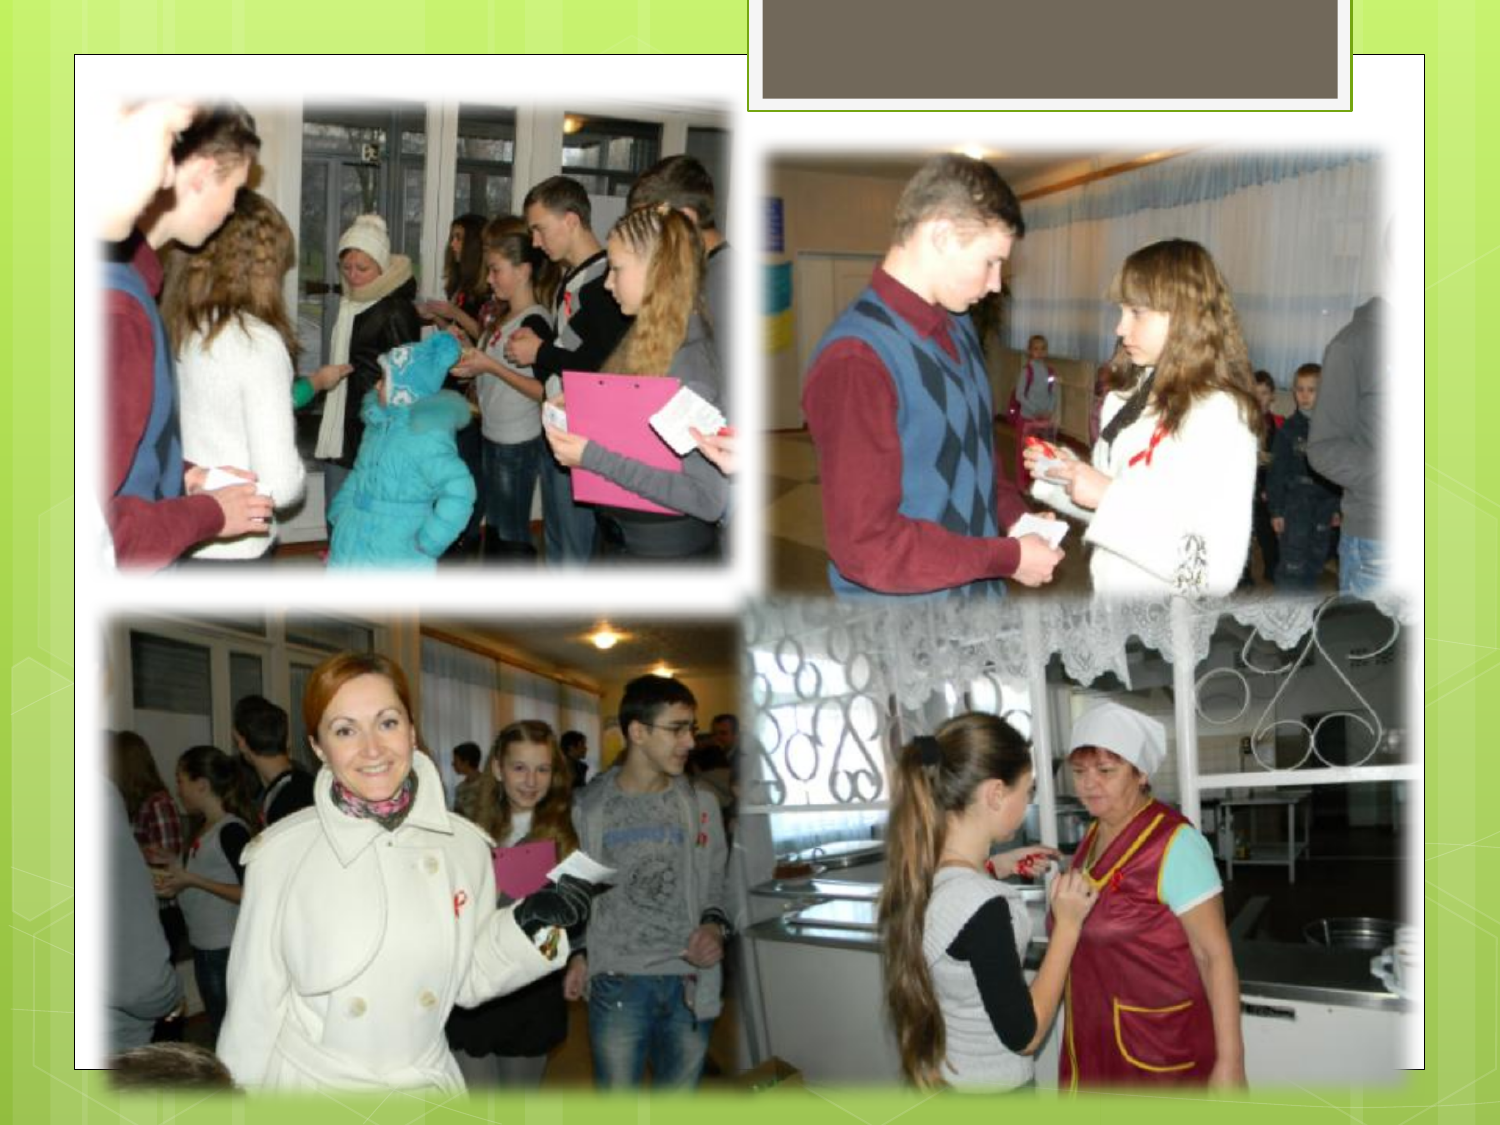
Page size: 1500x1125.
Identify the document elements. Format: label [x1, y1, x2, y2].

picture [88, 134, 1425, 1110]
list [88, 89, 747, 584]
